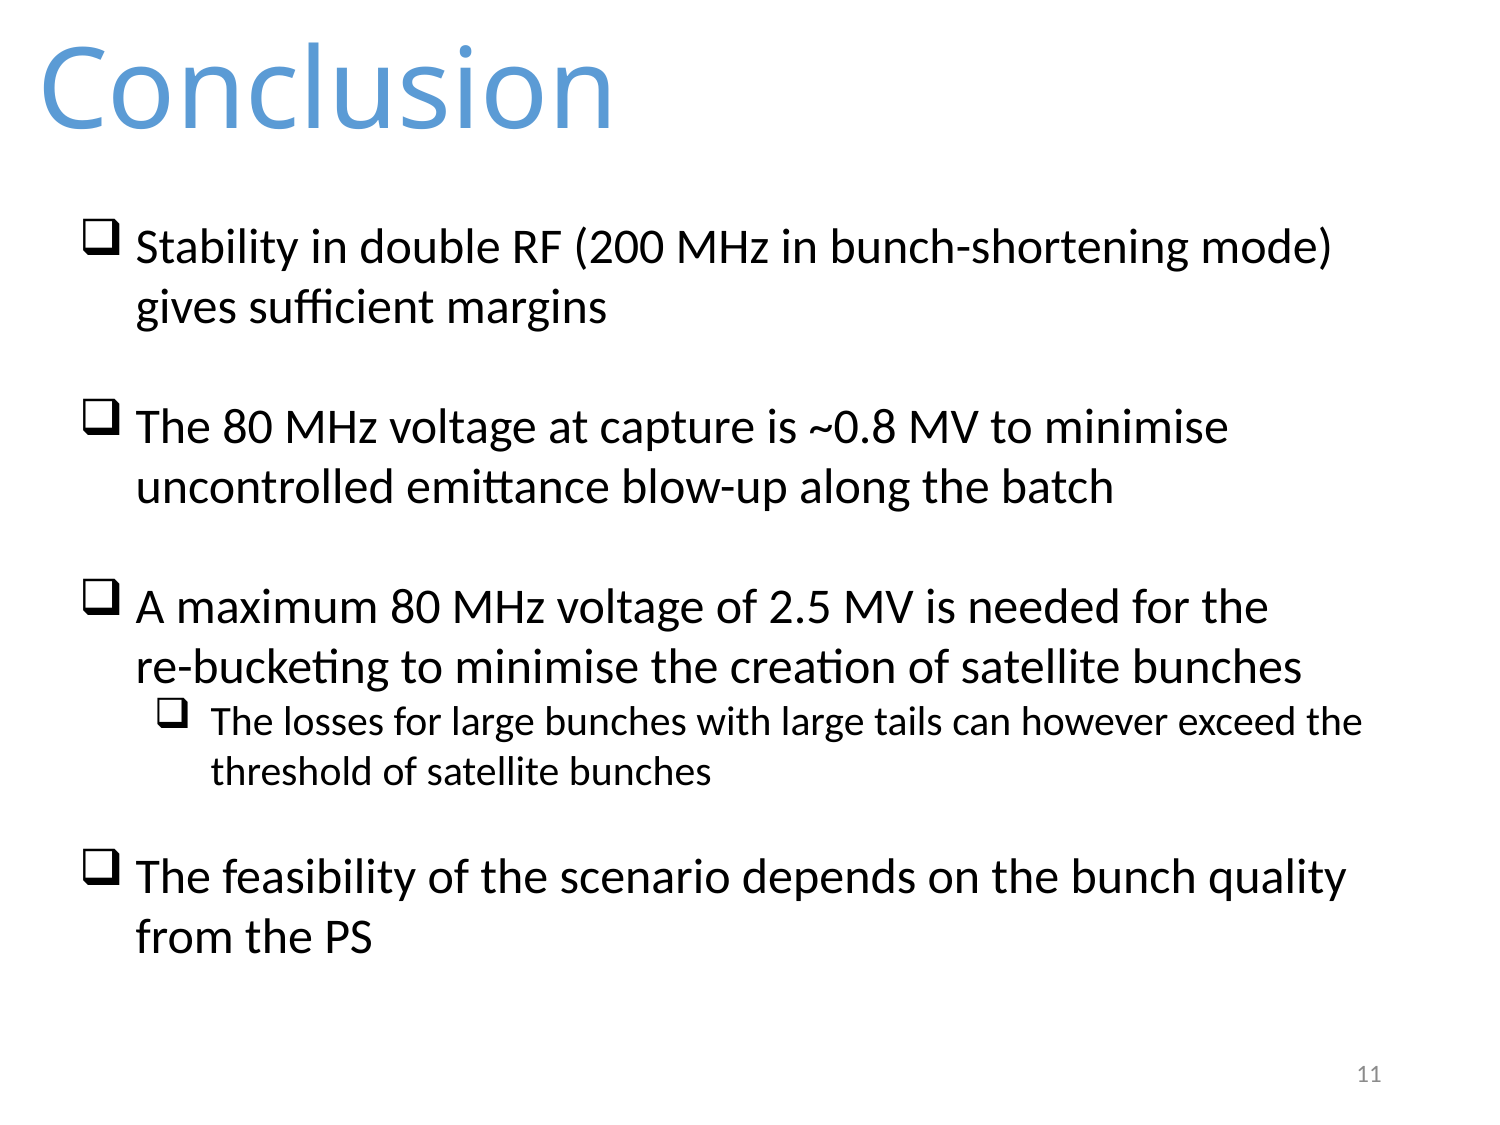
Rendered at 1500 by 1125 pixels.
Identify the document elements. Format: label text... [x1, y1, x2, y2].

slide_number 11 [1059, 1042, 1397, 1103]
title Conclusion [22, 32, 1500, 153]
text_box Stability in double RF (200 MHz in bunch-shortening mode) gives sufficient margins The 80 MHz voltage at capture is ~0.8 MV to minimise uncontrolled emittance blow-up along the batch A maximum 80 MHz voltage of 2.5 MV is needed for the re-bucketing to minimise the creation of satellite bunches The losses for large bunches with large tails can however exceed the threshold of satellite bunches The feasibility of the scenario depends on the bunch quality from the PS [64, 206, 1436, 1031]
